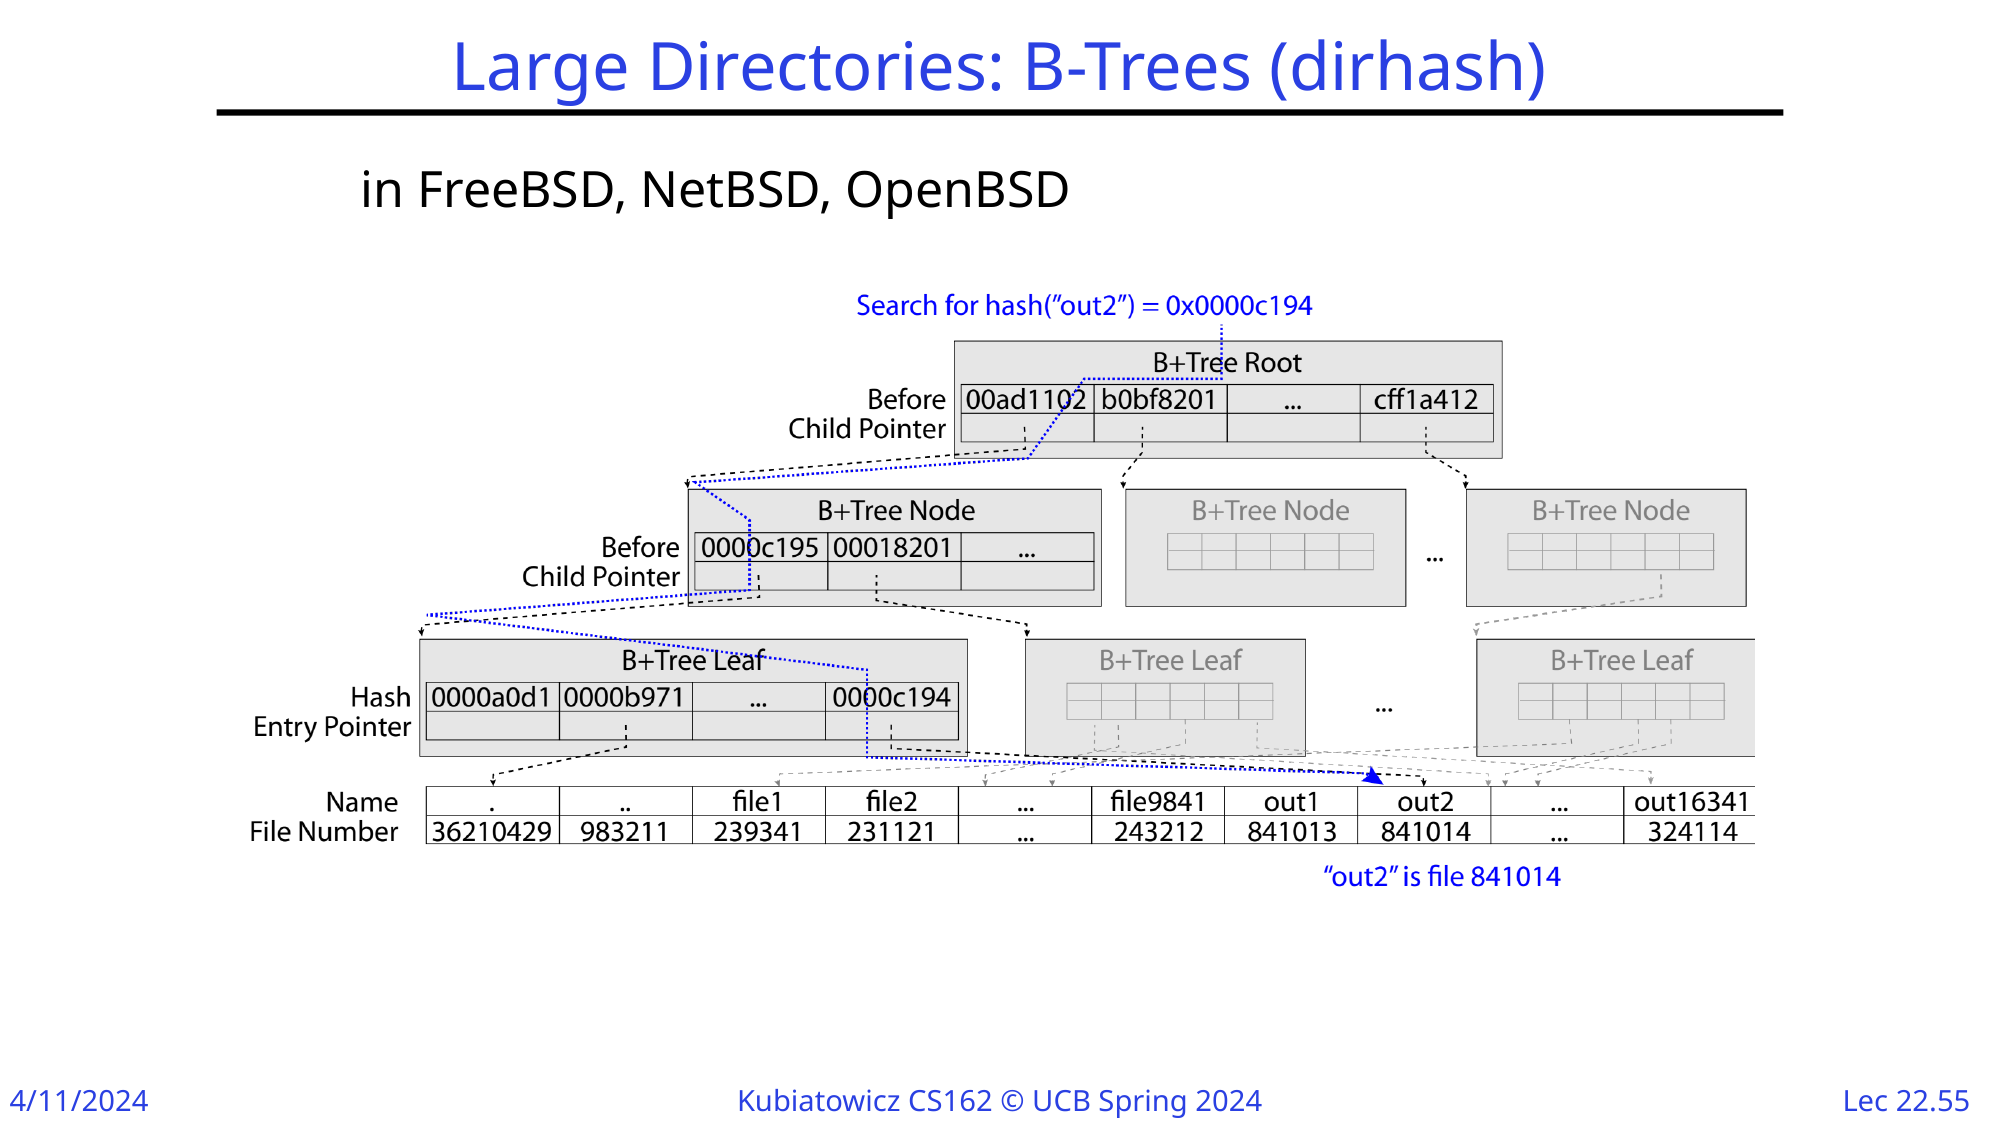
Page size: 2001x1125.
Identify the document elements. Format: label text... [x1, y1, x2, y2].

title Large Directories: B-Trees (dirhash) [216, 24, 1784, 113]
text_box in FreeBSD, NetBSD, OpenBSD [345, 149, 1087, 175]
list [248, 176, 1756, 1006]
